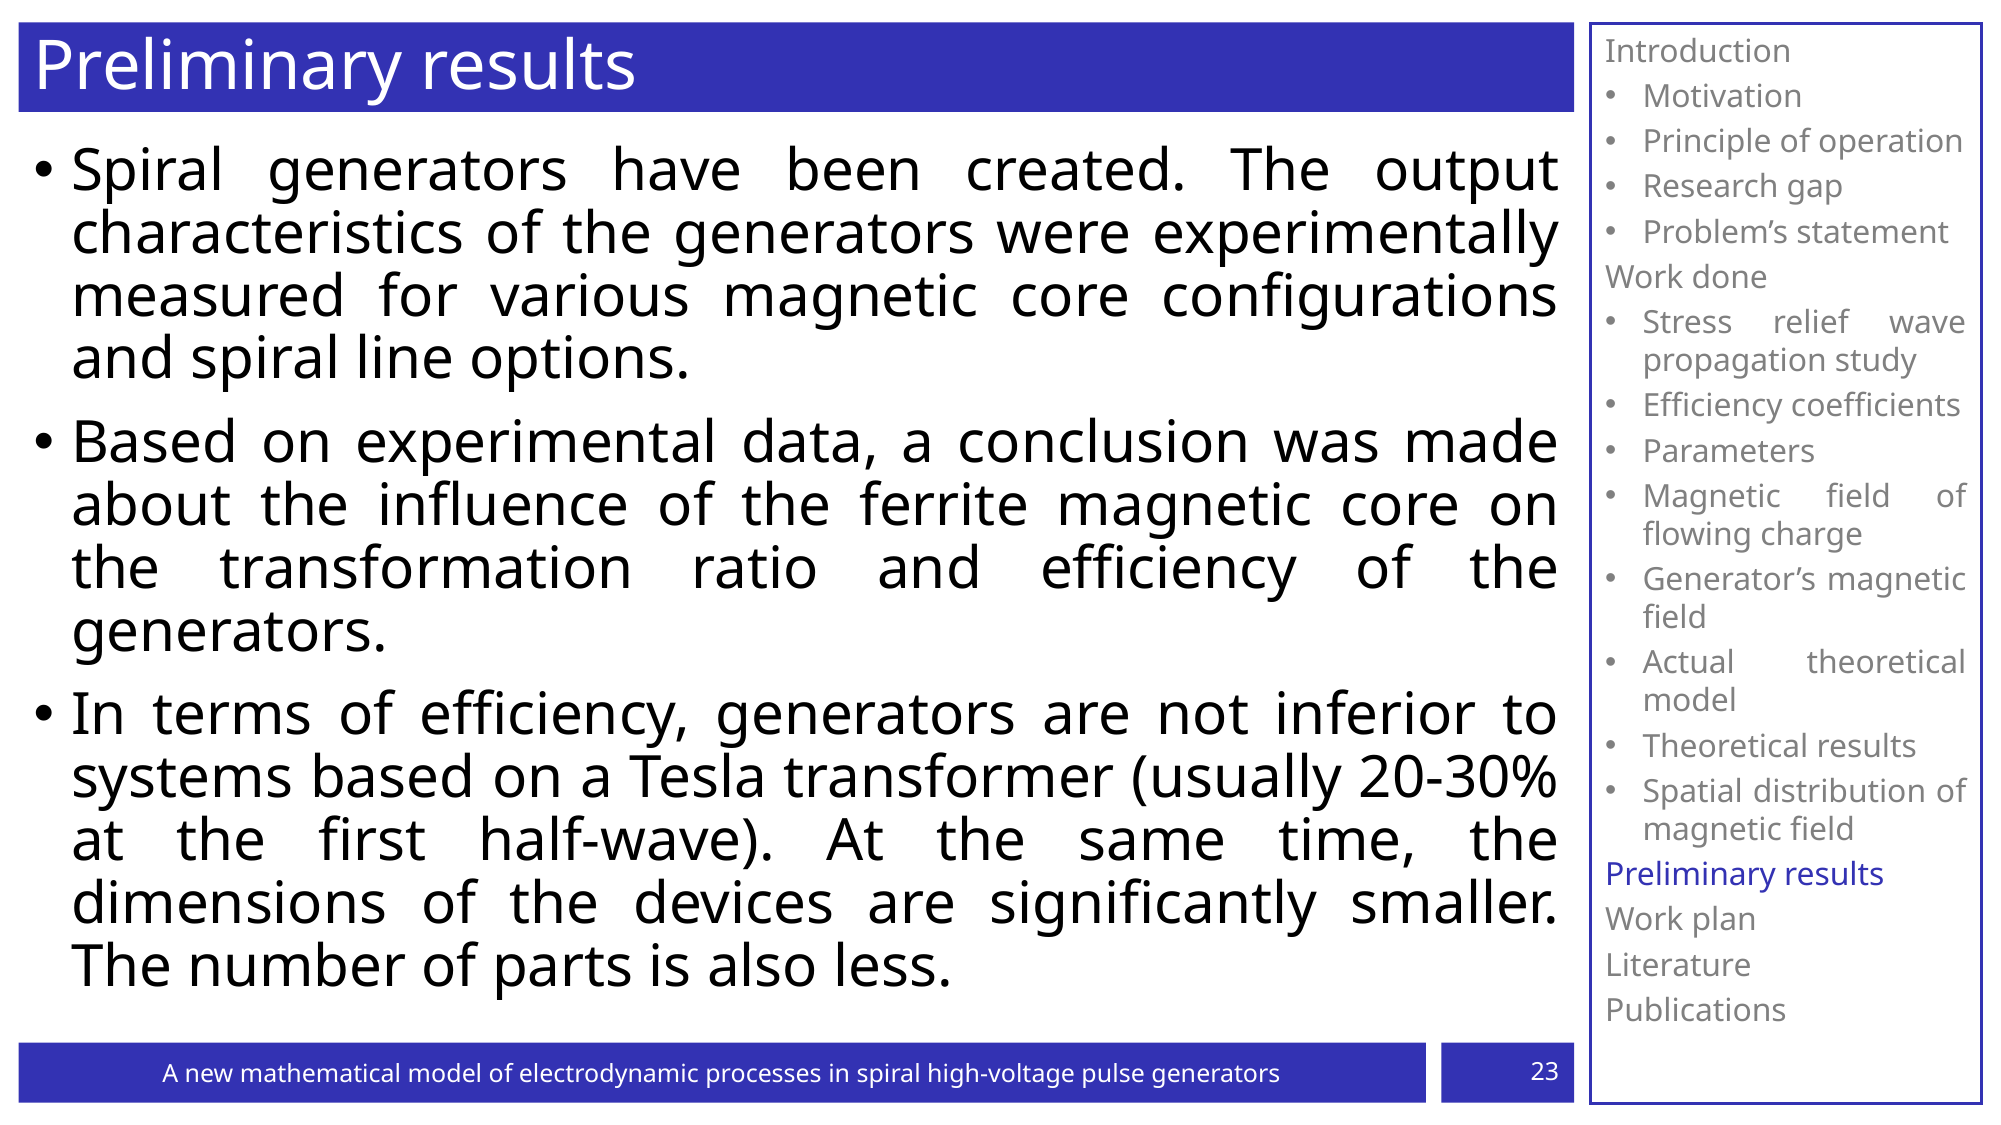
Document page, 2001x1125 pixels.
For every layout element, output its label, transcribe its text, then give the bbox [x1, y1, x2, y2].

list Introduction Motivation Principle of operation Research gap Problem’s statement Work done Stress relief wave propagation study Efficiency coefficients Parameters Magnetic field of flowing charge Generator’s magnetic field Actual theoretical model Theoretical results Spatial distribution of magnetic field Preliminary results Work plan Literature Publications [1589, 22, 1982, 1104]
title Preliminary results [18, 22, 1575, 112]
footer A new mathematical model of electrodynamic processes in spiral high-voltage pulse generators [18, 1042, 1426, 1103]
slide_number 23 [1441, 1042, 1575, 1103]
list Spiral generators have been created. The output characteristics of the generators were experimentally measured for various magnetic core configurations and spiral line options. Based on experimental data, a conclusion was made about the influence of the ferrite magnetic core on the transformation ratio and efficiency of the generators. In terms of efficiency, generators are not inferior to systems based on a Tesla transformer (usually 20-30% at the first half-wave). At the same time, the dimensions of the devices are significantly smaller. The number of parts is also less. [18, 132, 1575, 1017]
